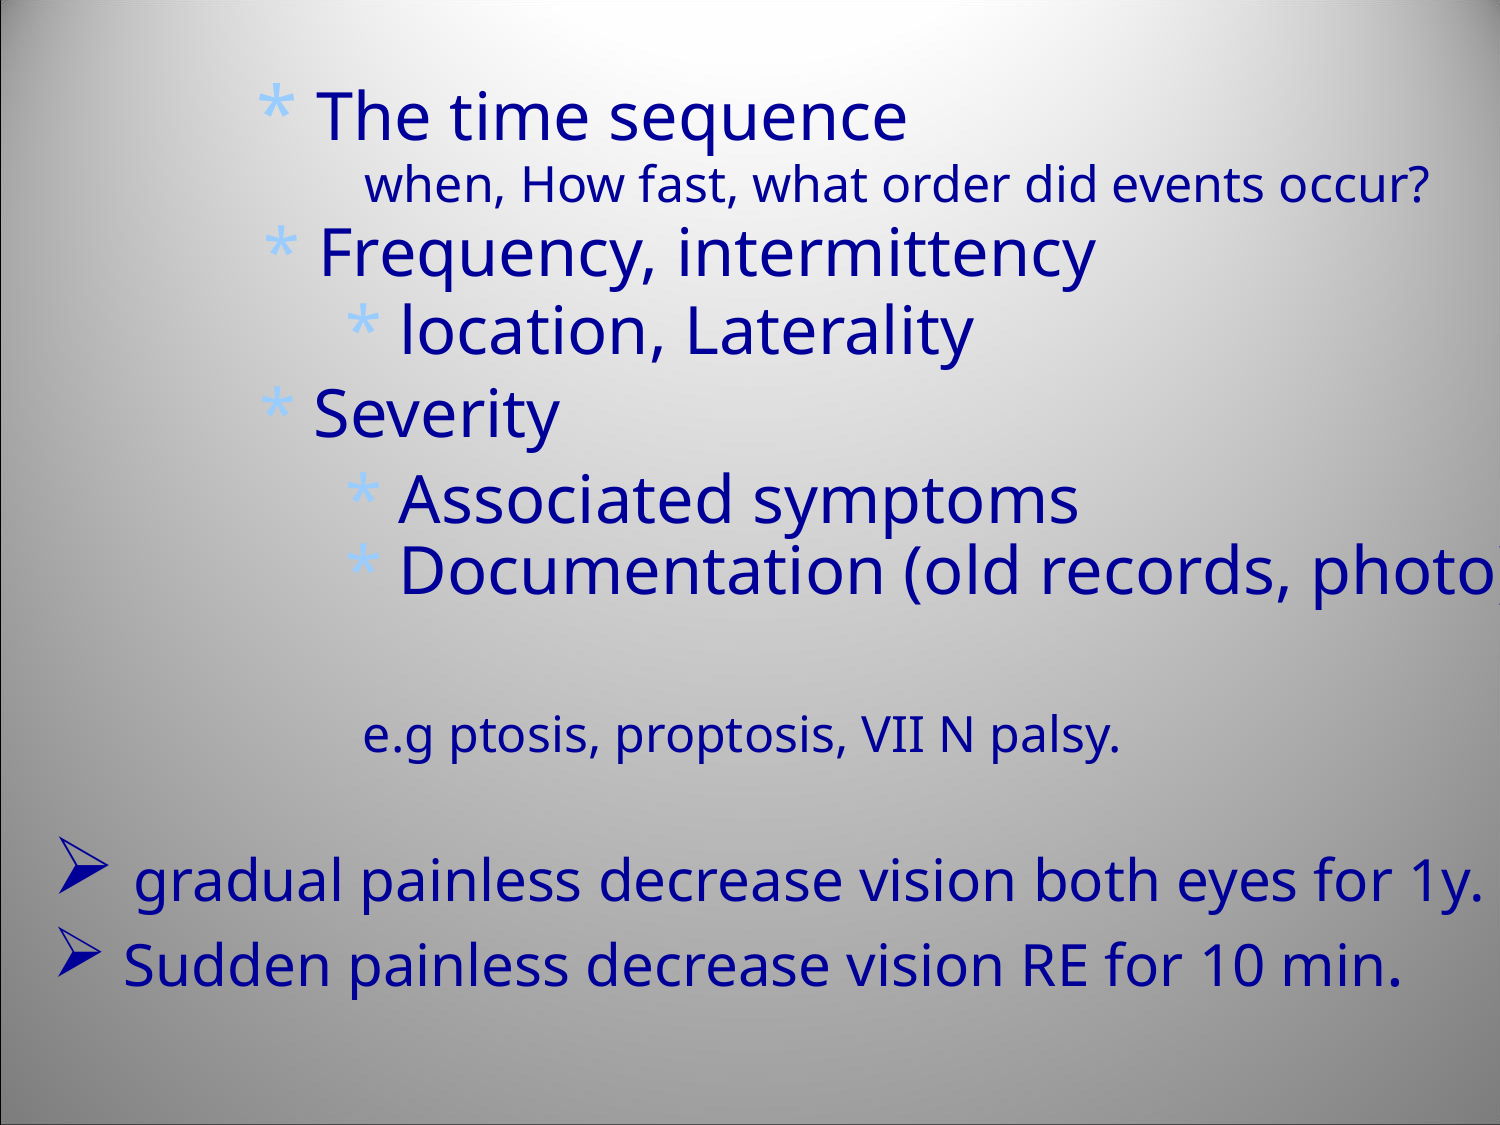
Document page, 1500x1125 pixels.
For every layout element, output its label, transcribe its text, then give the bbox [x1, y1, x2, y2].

picture [0, 0, 1500, 1125]
list * The time sequence when, How fast, what order did events occur? * Frequency, intermittency * location, Laterality * Severity * Associated symptoms * Documentation (old records, photo) e.g ptosis, proptosis, VII N palsy. gradual painless decrease vision both eyes for 1y. Sudden painless decrease vision RE for 10 min. [37, 74, 1500, 1125]
